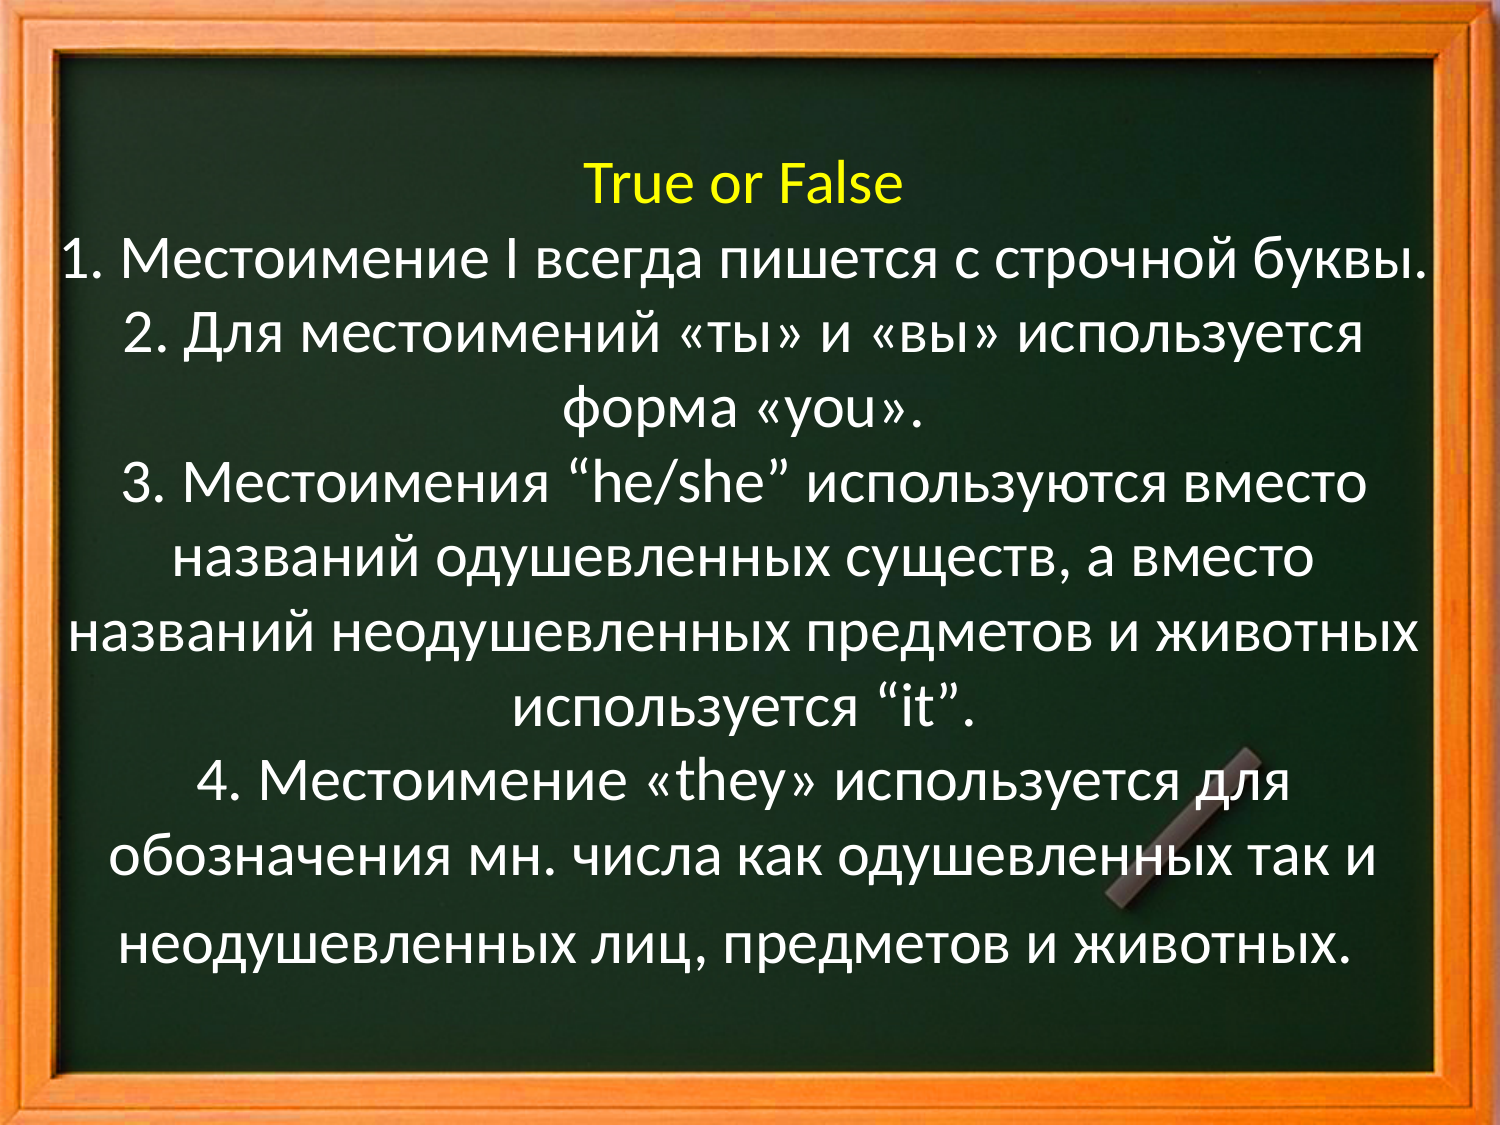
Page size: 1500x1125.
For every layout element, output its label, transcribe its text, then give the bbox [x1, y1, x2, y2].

picture [0, 0, 1500, 1125]
title True or False 1. Местоимение I всегда пишется с строчной буквы. 2. Для местоимений «ты» и «вы» используется форма «you». 3. Местоимения “he/she” используются вместо названий одушевленных существ, а вместо названий неодушевленных предметов и животных используется “it”. 4. Местоимение «they» используется для обозначения мн. числа как одушевленных так и неодушевленных лиц, предметов и животных. [41, 42, 1447, 1094]
